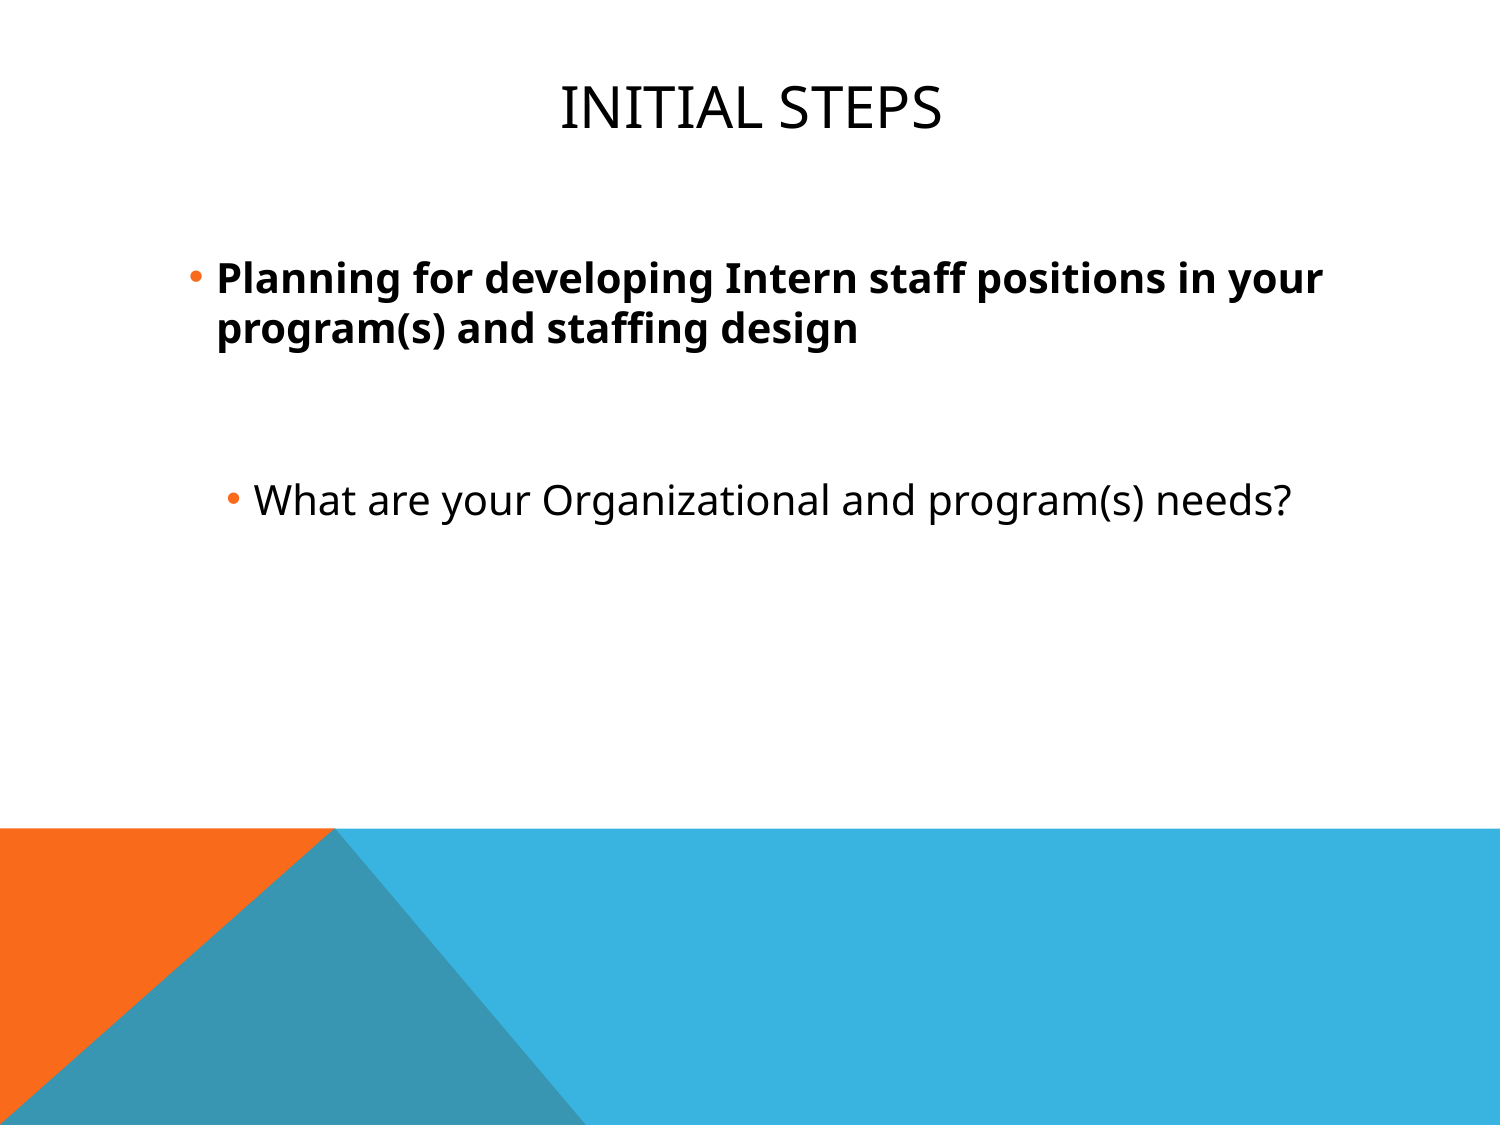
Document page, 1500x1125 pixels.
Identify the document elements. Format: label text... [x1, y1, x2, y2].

title Initial STEPS [135, 60, 1369, 150]
list Planning for developing Intern staff positions in your program(s) and staffing design What are your Organizational and program(s) needs? [135, 187, 1369, 775]
